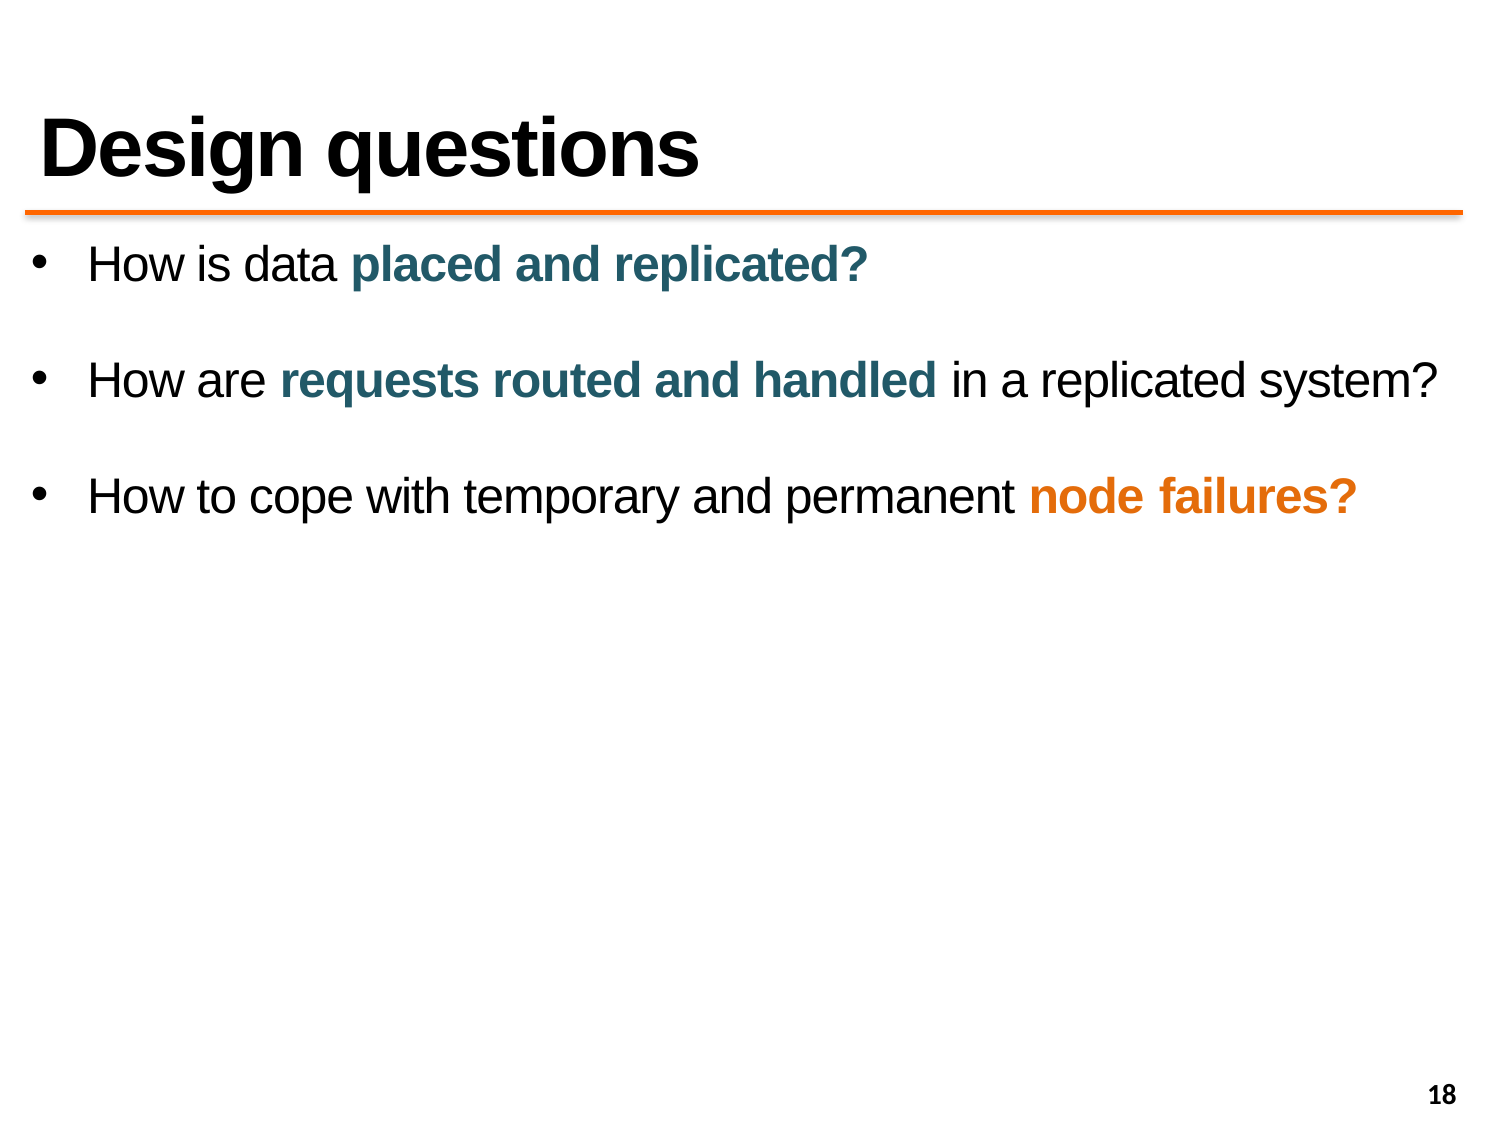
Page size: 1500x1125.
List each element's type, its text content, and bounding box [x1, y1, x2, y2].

list How is data placed and replicated? How are requests routed and handled in a replicated system? How to cope with temporary and permanent node failures? [24, 237, 1463, 1063]
slide_number 18 [1112, 1074, 1463, 1110]
title Design questions [24, 24, 1463, 201]
